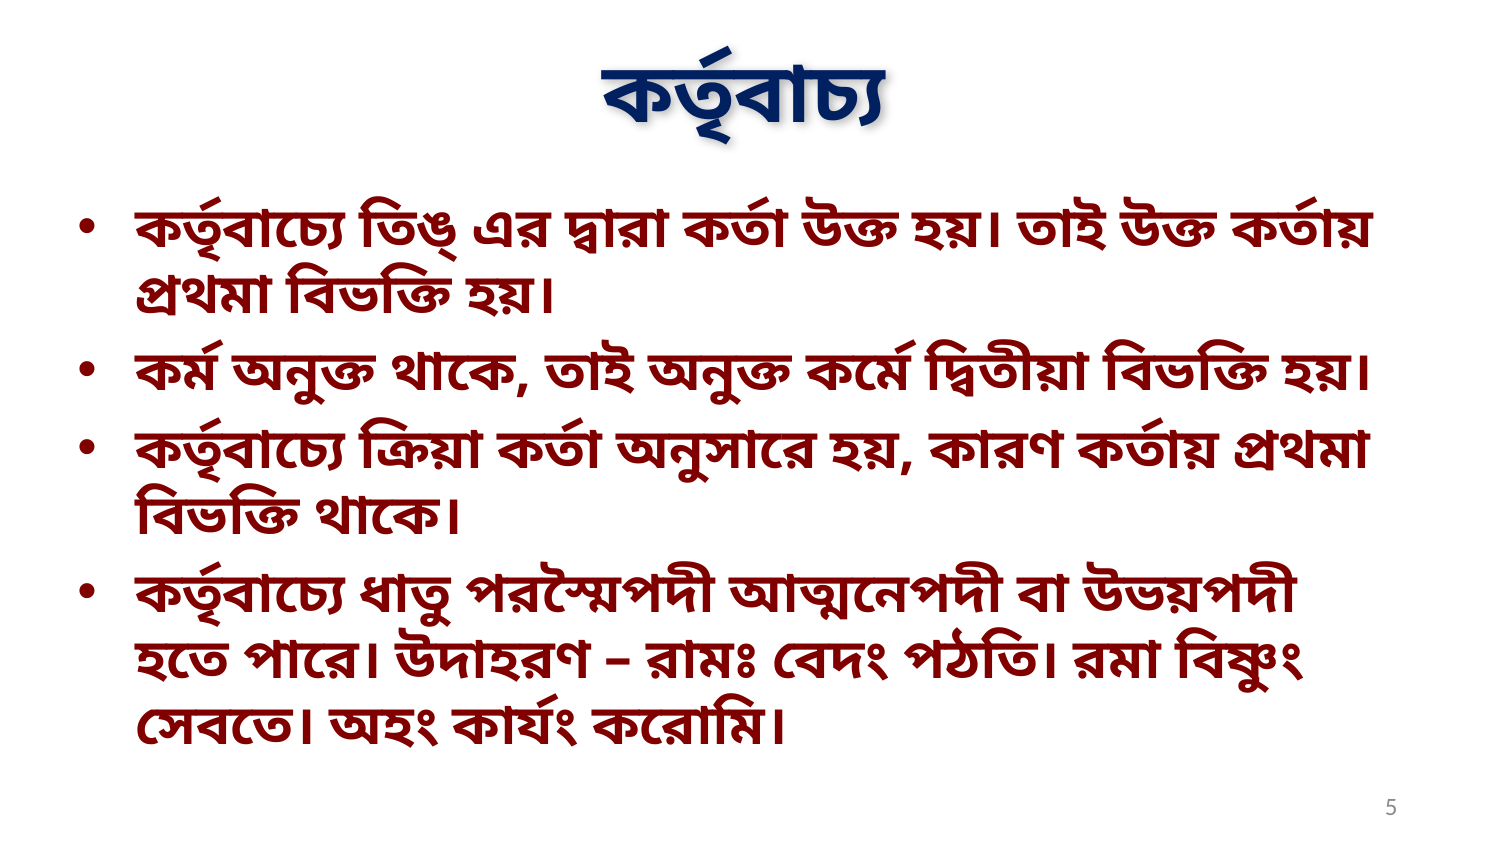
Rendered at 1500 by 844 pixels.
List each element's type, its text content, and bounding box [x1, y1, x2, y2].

list কর্তৃবাচ্যে তিঙ্ এর দ্বারা কর্তা উক্ত হয়। তাই উক্ত কর্তায় প্রথমা বিভক্তি হয়। কর্ম অনুক্ত থাকে, তাই অনুক্ত কর্মে দ্বিতীয়া বিভক্তি হয়। কর্তৃবাচ্যে ক্রিয়া কর্তা অনুসারে হয়, কারণ কর্তায় প্রথমা বিভক্তি থাকে। কর্তৃবাচ্যে ধাতু পরস্মৈপদী আত্মনেপদী বা উভয়পদী হতে পারে। উদাহরণ – রামঃ বেদং পঠতি। রমা বিষ্ণুং সেবতে। অহং কার্যং করোমি। [62, 184, 1413, 772]
slide_number 5 [1062, 782, 1413, 828]
title কর্তৃবাচ্য [125, 31, 1363, 147]
